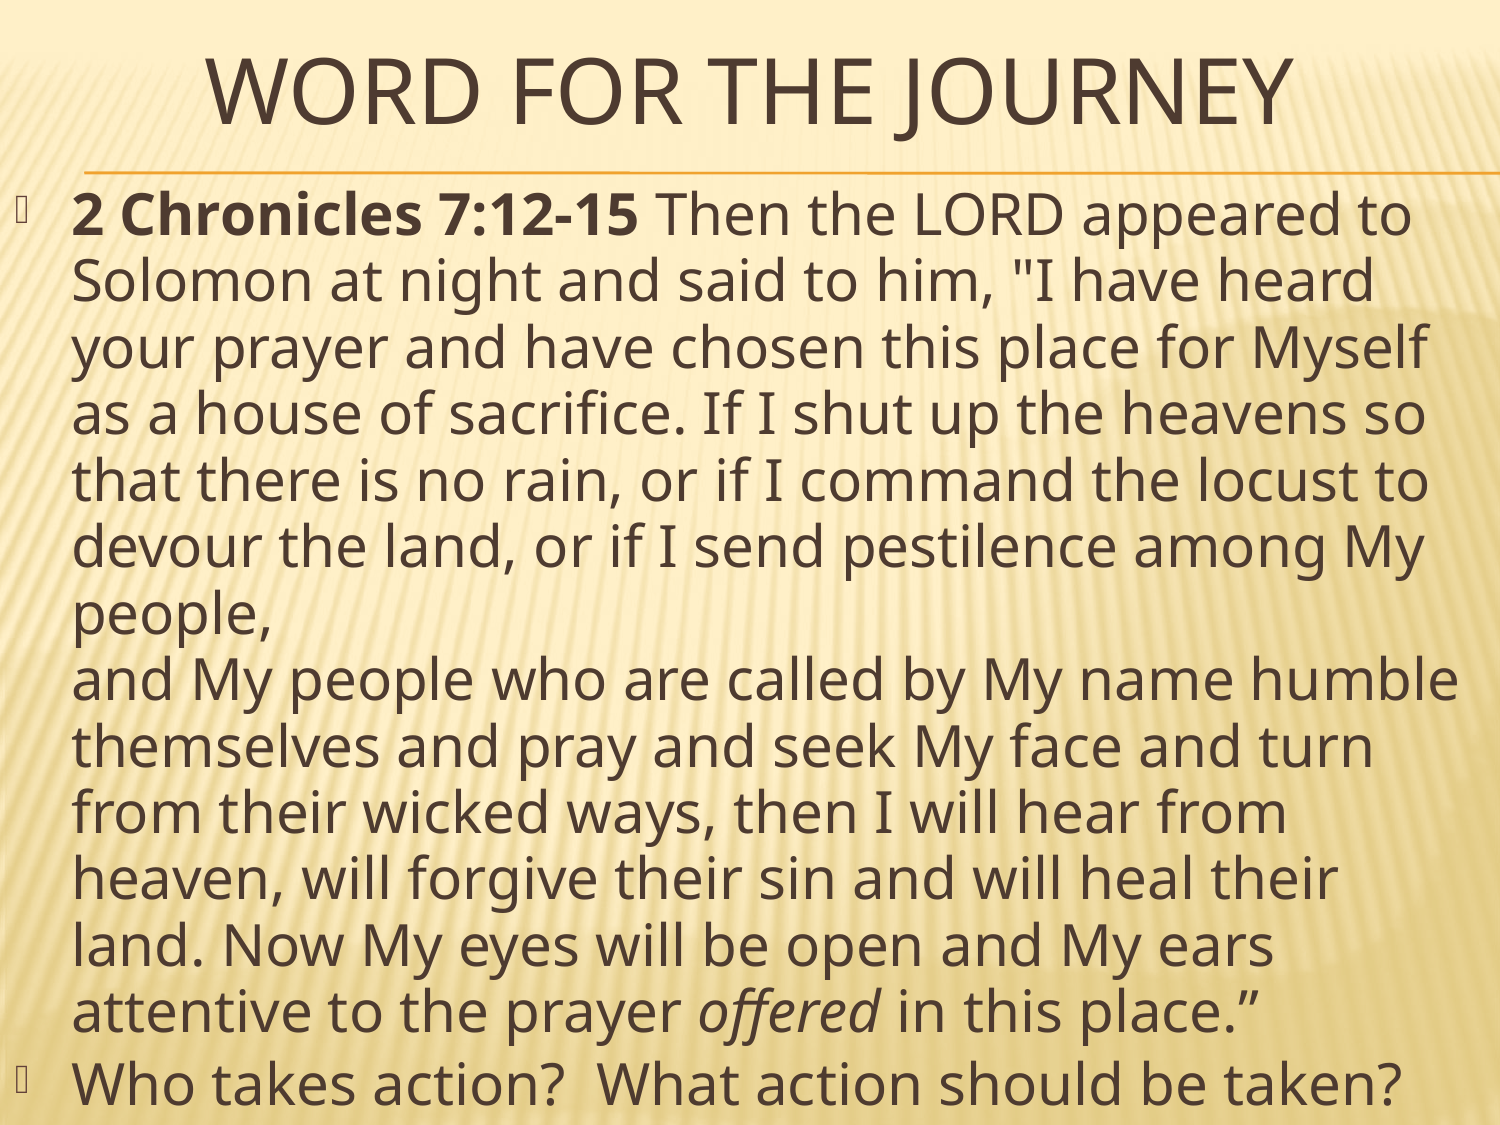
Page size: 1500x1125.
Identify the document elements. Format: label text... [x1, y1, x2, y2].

list 2 Chronicles 7:12-15 Then the LORD appeared to Solomon at night and said to him, "I have heard your prayer and have chosen this place for Myself as a house of sacrifice. If I shut up the heavens so that there is no rain, or if I command the locust to devour the land, or if I send pestilence among My people, and My people who are called by My name humble themselves and pray and seek My face and turn from their wicked ways, then I will hear from heaven, will forgive their sin and will heal their land. Now My eyes will be open and My ears attentive to the prayer offered in this place.” Who takes action? What action should be taken? [0, 174, 1500, 1125]
title WORD FOR THE JOURNEY [0, 0, 1500, 174]
